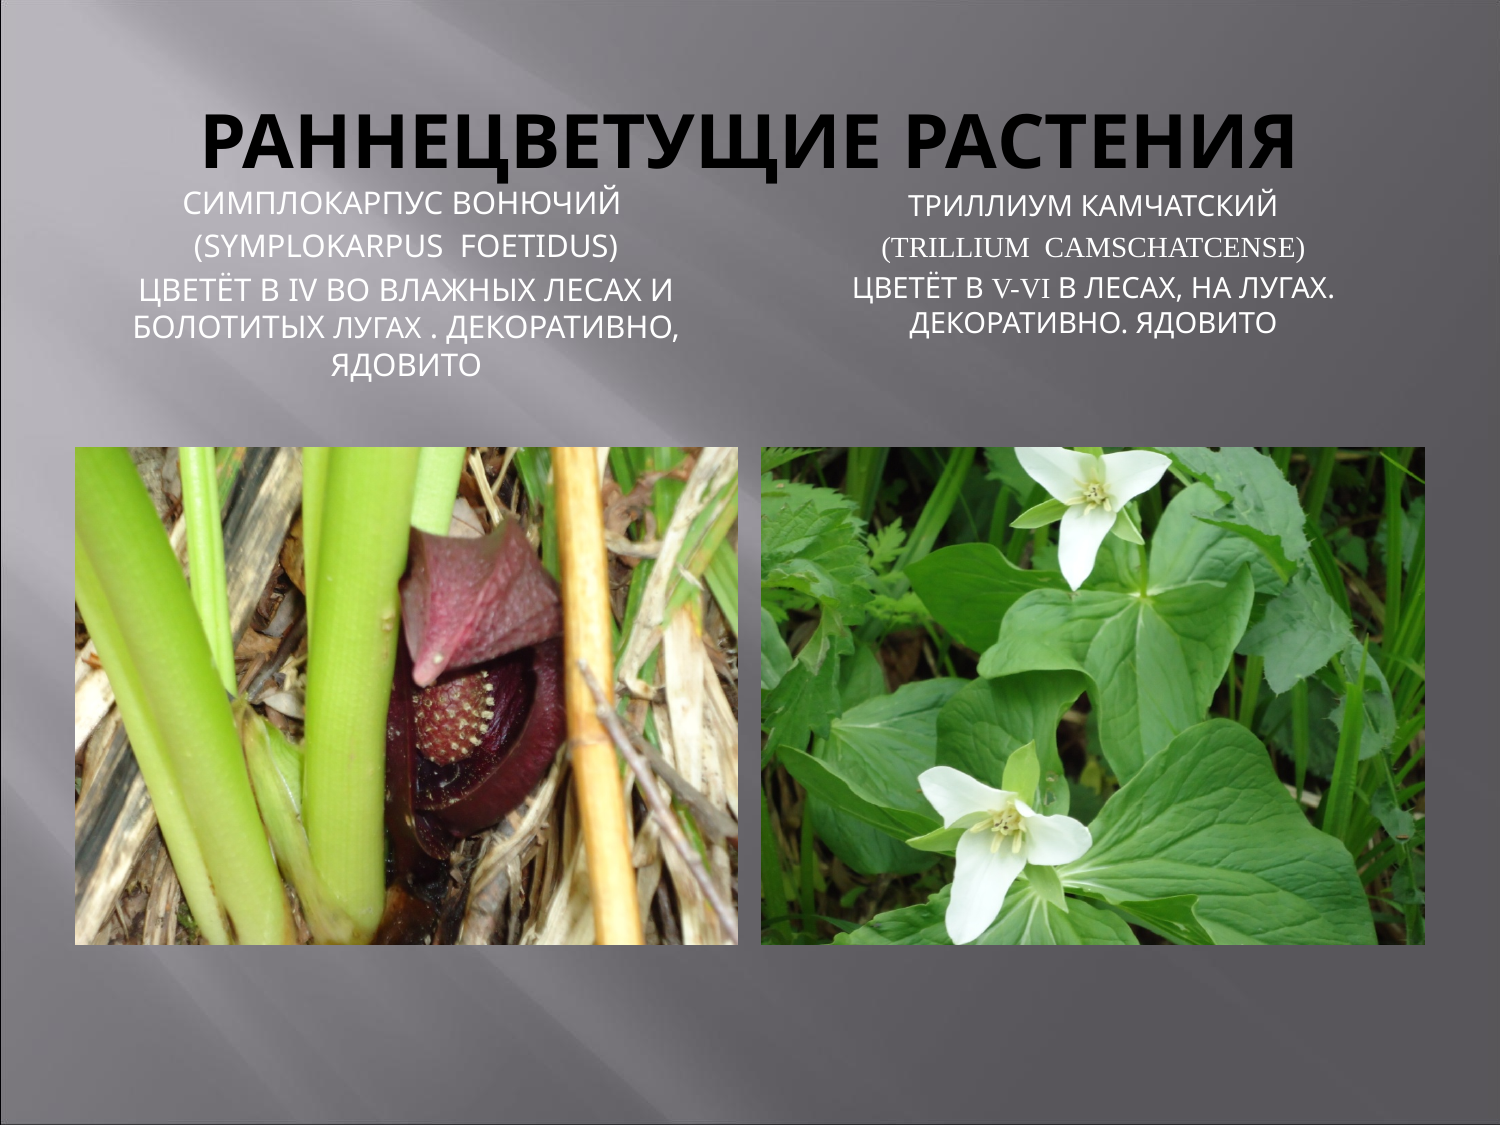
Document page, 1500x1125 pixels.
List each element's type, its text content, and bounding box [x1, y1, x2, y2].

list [761, 447, 1426, 945]
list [74, 447, 738, 945]
list ТРИЛЛИУМ КАМЧАТСКИЙ (TRILLIUM CAMSCHATCENSE) ЦВЕТЁТ В V-VI В ЛЕСАХ, НА ЛУГАХ. ДЕКОРАТИВНО. ЯДОВИТО [761, 163, 1426, 364]
picture [0, 0, 1500, 1125]
list СИМПЛОКАРПУС ВОНЮЧИЙ (SYMPLOKARPUS FOETIDUS) ЦВЕТЁТ В IV ВО ВЛАЖНЫХ ЛЕСАХ И БОЛОТИТЫХ ЛУГАХ . ДЕКОРАТИВНО, ЯДОВИТО [74, 222, 738, 387]
title РАННЕЦВЕТУЩИЕ РАСТЕНИЯ [75, 44, 1425, 233]
